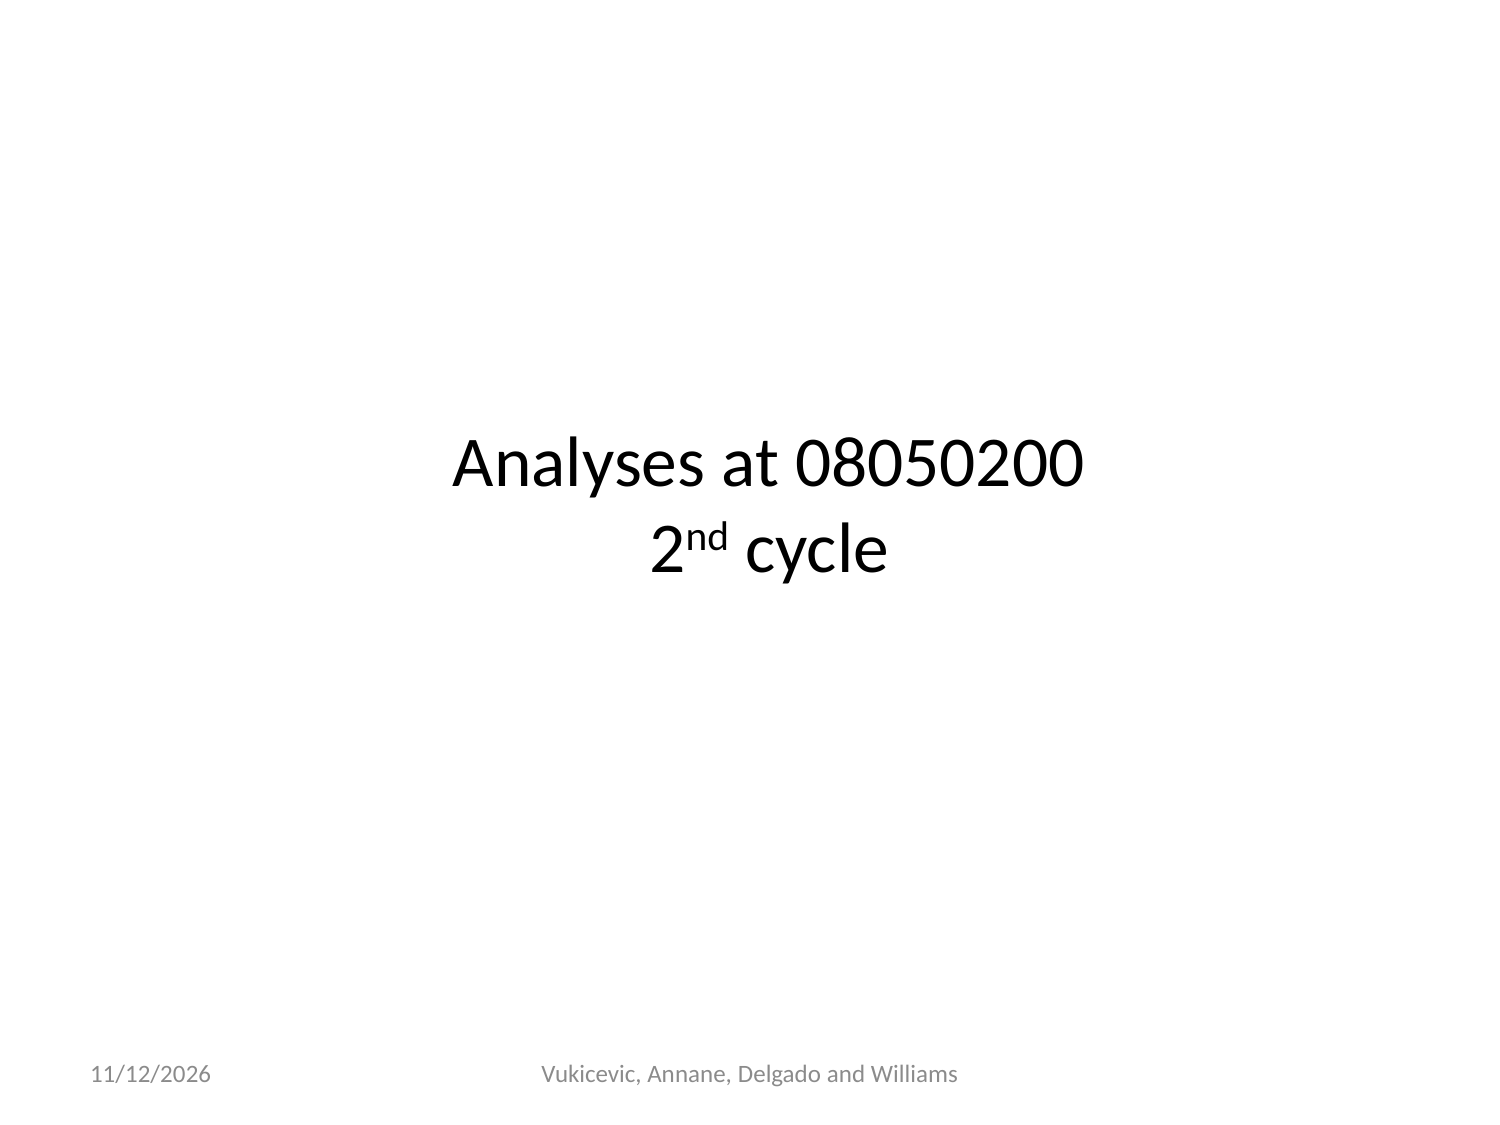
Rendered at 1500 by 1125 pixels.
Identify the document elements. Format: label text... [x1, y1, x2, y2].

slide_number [75, 1042, 425, 1103]
title Analyses at 08050200 2nd cycle [94, 406, 1445, 595]
footer Vukicevic, Annane, Delgado and Williams [512, 1042, 988, 1103]
